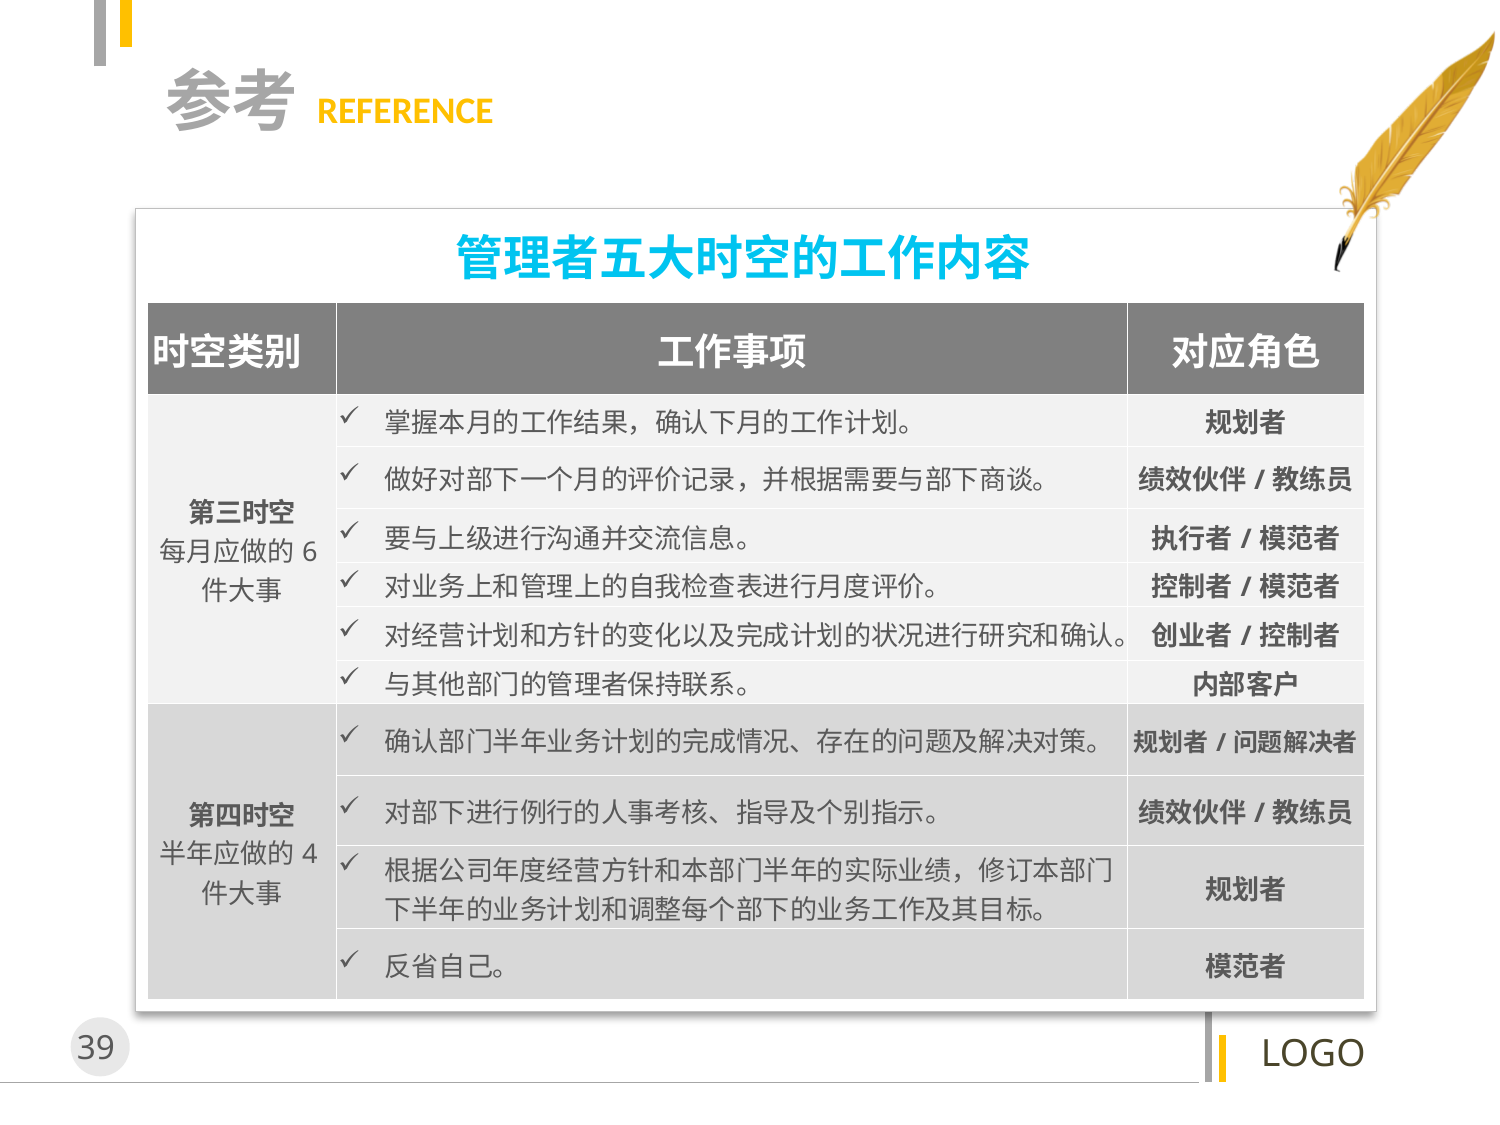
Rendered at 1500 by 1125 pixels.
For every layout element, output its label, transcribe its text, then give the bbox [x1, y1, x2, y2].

table_cell 控制者/模范者 [1128, 563, 1364, 606]
table_cell 与其他部门的管理者保持联系。 [337, 661, 1127, 703]
table_cell 绩效伙伴/教练员 [1128, 776, 1364, 845]
text_box [135, 208, 1376, 1012]
table_cell 反省自己。 [337, 929, 1127, 999]
table_cell 规划者 [1128, 395, 1364, 446]
table_cell 要与上级进行沟通并交流信息。 [337, 509, 1127, 562]
table_cell 第四时空 半年应做的4件大事 [148, 704, 336, 999]
table_cell 执行者/模范者 [1128, 509, 1364, 562]
table_cell 掌握本月的工作结果，确认下月的工作计划。 [337, 395, 1127, 446]
table_cell 根据公司年度经营方针和本部门半年的实际业绩，修订本部门下半年的业务计划和调整每个部下的业务工作及其目标。 [337, 846, 1127, 928]
table_header 时空类别 [148, 303, 336, 394]
table_cell 做好对部下一个月的评价记录，并根据需要与部下商谈。 [337, 447, 1127, 508]
table_cell 对部下进行例行的人事考核、指导及个别指示。 [337, 776, 1127, 845]
table_cell 确认部门半年业务计划的完成情况、存在的问题及解决对策。 [337, 704, 1127, 775]
text_box 管理者五大时空的工作内容 [429, 219, 1058, 293]
table_cell 规划者/问题解决者 [1128, 704, 1364, 775]
text_box 参考 [150, 4, 727, 193]
table_cell 绩效伙伴/教练员 [1128, 447, 1364, 508]
table_cell 规划者 [1128, 846, 1364, 928]
table_cell 对经营计划和方针的变化以及完成计划的状况进行研究和确认。 [337, 607, 1127, 660]
table_cell 内部客户 [1128, 661, 1364, 703]
table_header 对应角色 [1128, 303, 1364, 394]
table_cell 模范者 [1128, 929, 1364, 999]
table_cell 对业务上和管理上的自我检查表进行月度评价。 [337, 563, 1127, 606]
table_cell 第三时空 每月应做的6件大事 [148, 395, 336, 703]
table_header 工作事项 [337, 303, 1127, 394]
text_box reference [302, 78, 509, 139]
picture [1310, 0, 1500, 294]
table_cell 创业者/控制者 [1128, 607, 1364, 660]
